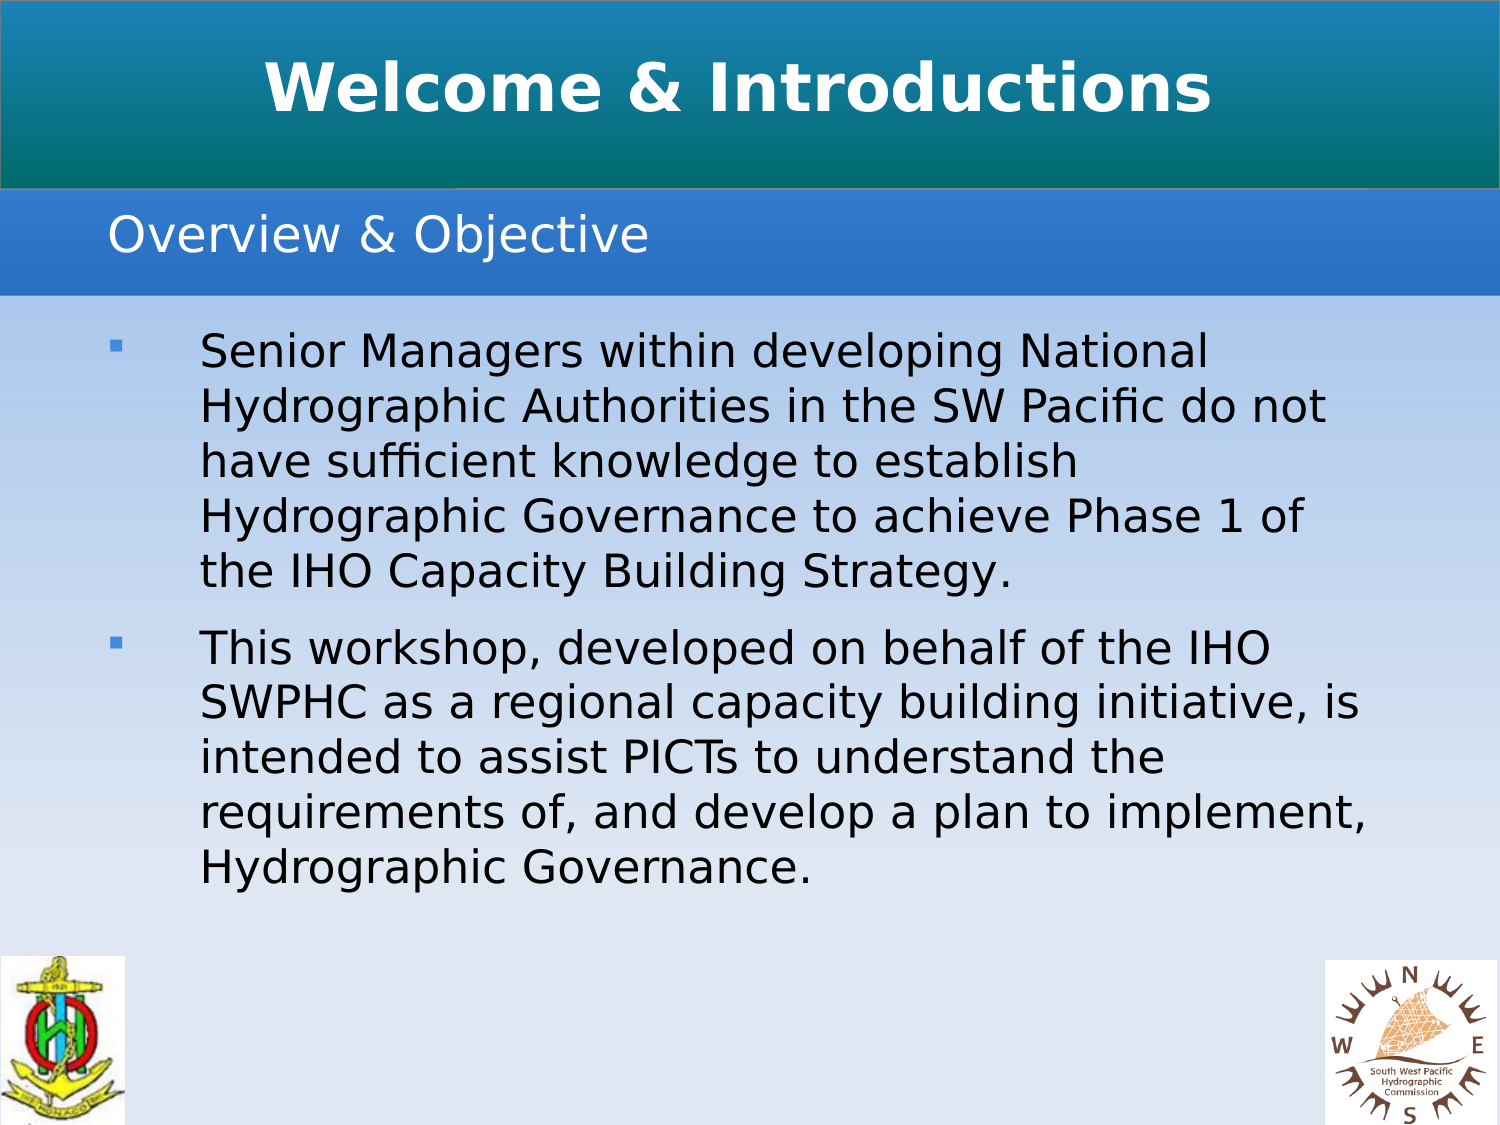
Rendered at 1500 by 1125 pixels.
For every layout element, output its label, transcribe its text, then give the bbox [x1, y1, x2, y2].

title Welcome & Introductions [1, 0, 1500, 128]
picture [0, 190, 1500, 1125]
list Senior Managers within developing National Hydrographic Authorities in the SW Pacific do not have sufficient knowledge to establish Hydrographic Governance to achieve Phase 1 of the IHO Capacity Building Strategy. This workshop, developed on behalf of the IHO SWPHC as a regional capacity building initiative, is intended to assist PICTs to understand the requirements of, and develop a plan to implement, Hydrographic Governance. [62, 313, 1376, 1027]
title Overview & Objective [70, 128, 1396, 270]
